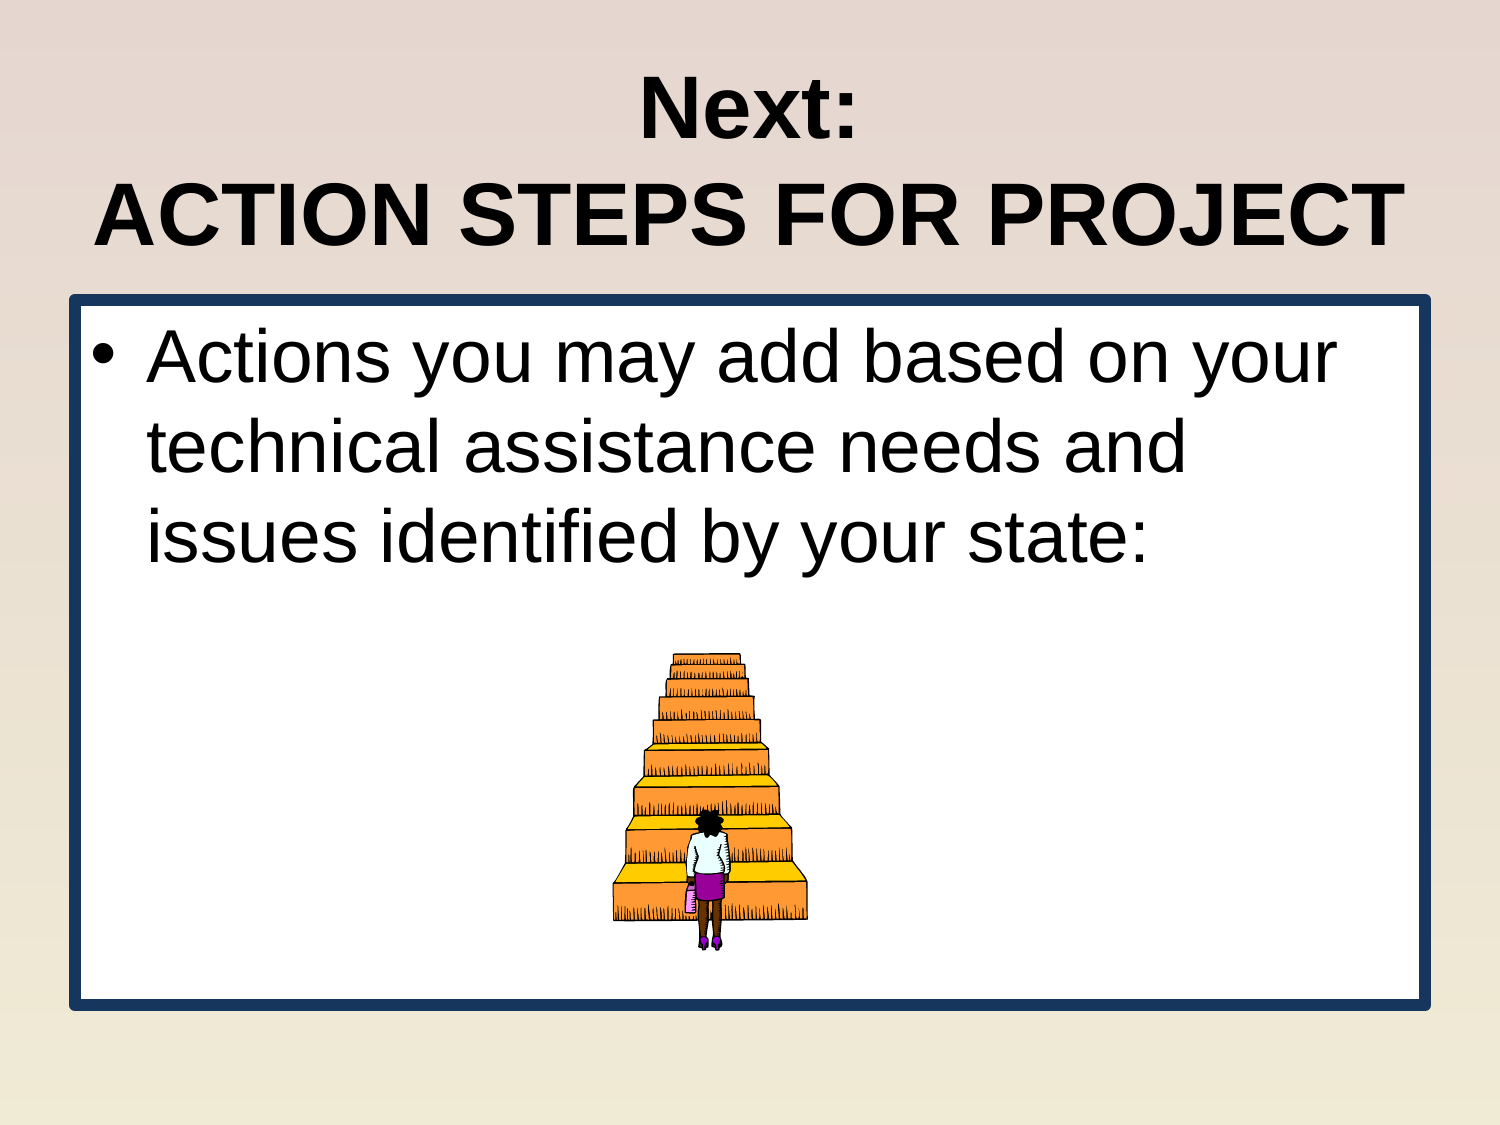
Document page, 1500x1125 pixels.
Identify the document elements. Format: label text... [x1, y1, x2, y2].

title Next: ACTION STEPS FOR PROJECT [75, 37, 1425, 275]
list Actions you may add based on your technical assistance needs and issues identified by your state: [69, 294, 1431, 1011]
picture [612, 652, 809, 952]
